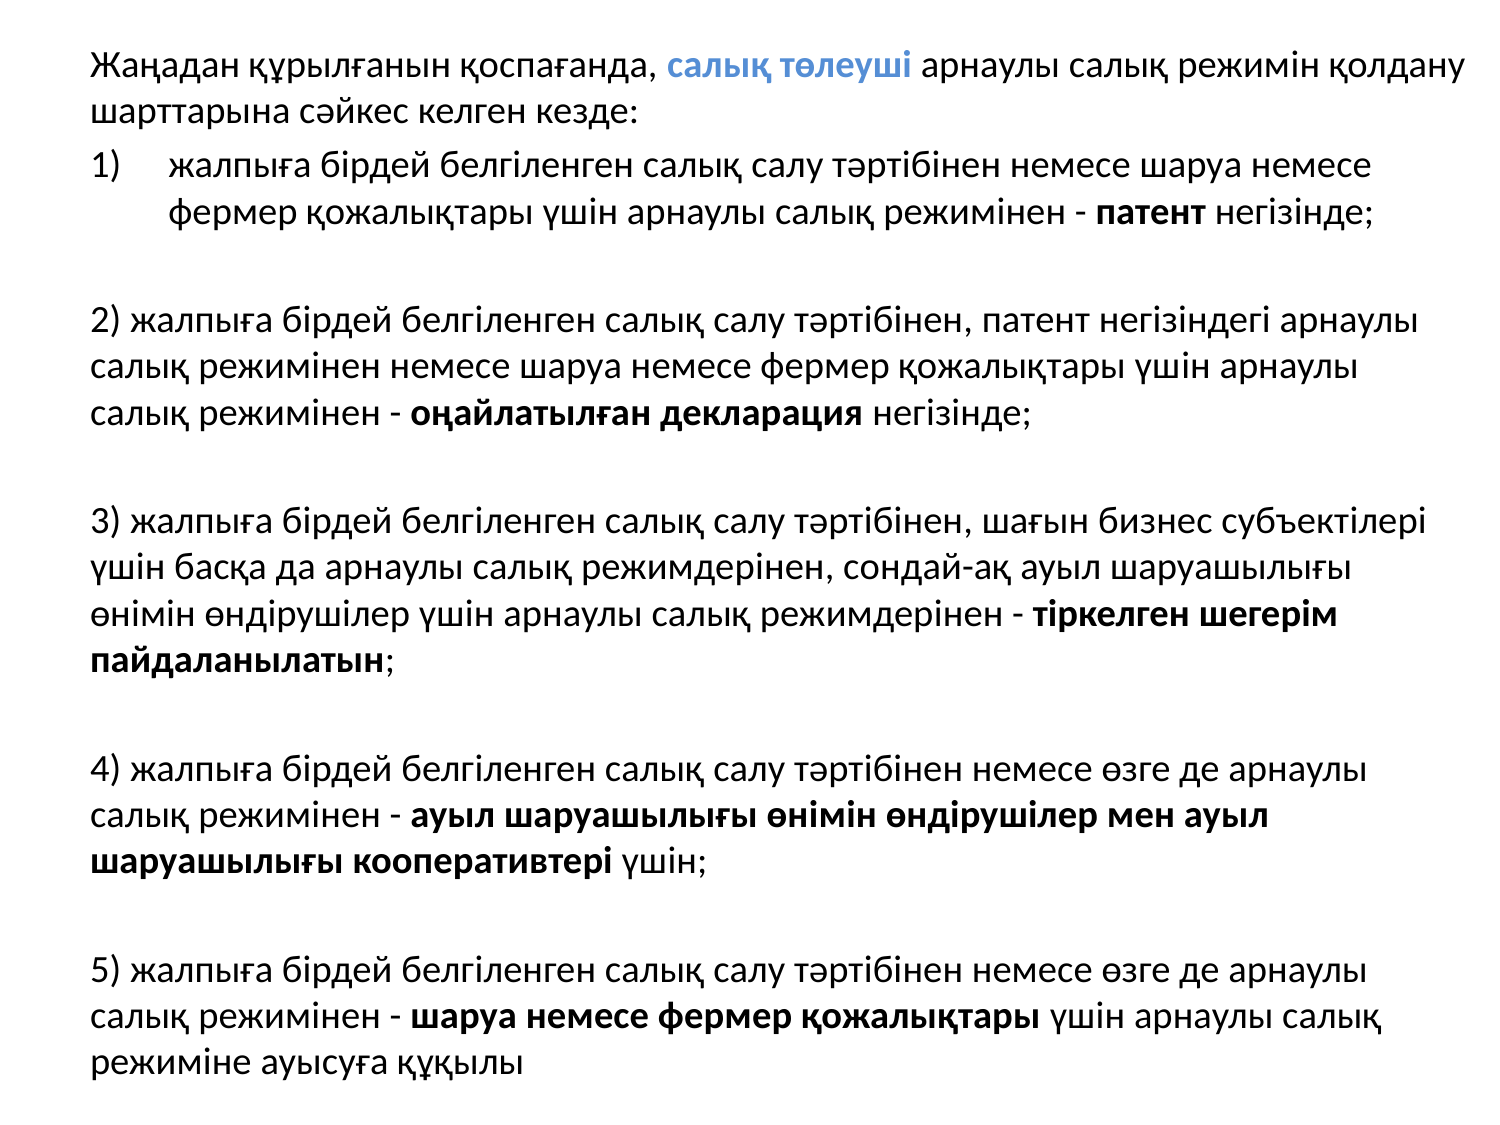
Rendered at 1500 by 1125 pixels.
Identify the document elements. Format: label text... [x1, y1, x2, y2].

list Жаңадан құрылғанын қоспағанда, салық төлеушi арнаулы салық режимiн қолдану шарттарына сәйкес келген кезде: жалпыға бірдей белгiленген салық салу тәртiбiнен немесе шаруа немесе фермер қожалықтары үшiн арнаулы салық режимiнен - патент негiзiнде; 2) жалпыға бірдей белгiленген салық салу тәртiбiнен, патент негiзiндегi арнаулы салық режимiнен немесе шаруа немесе фермер қожалықтары үшiн арнаулы салық режимiнен - оңайлатылған декларация негiзiнде; 3) жалпыға бірдей белгiленген салық салу тәртiбiнен, шағын бизнес субъектiлерi үшiн басқа да арнаулы салық режимдерiнен, сондай-ақ ауыл шаруашылығы өнiмiн өндiрушiлер үшiн арнаулы салық режимдерiнен - тіркелген шегерім пайдаланылатын; 4) жалпыға бірдей белгiленген салық салу тәртiбінен немесе өзге де арнаулы салық режимiнен - ауыл шаруашылығы өнiмiн өндiрушiлер мен ауыл шаруашылығы кооперативтері үшiн; 5) жалпыға бірдей белгiленген салық салу тәртiбінен немесе өзге де арнаулы салық режимiнен - шаруа немесе фермер қожалықтары үшiн арнаулы салық режимiне ауысуға құқылы [75, 30, 1483, 1094]
